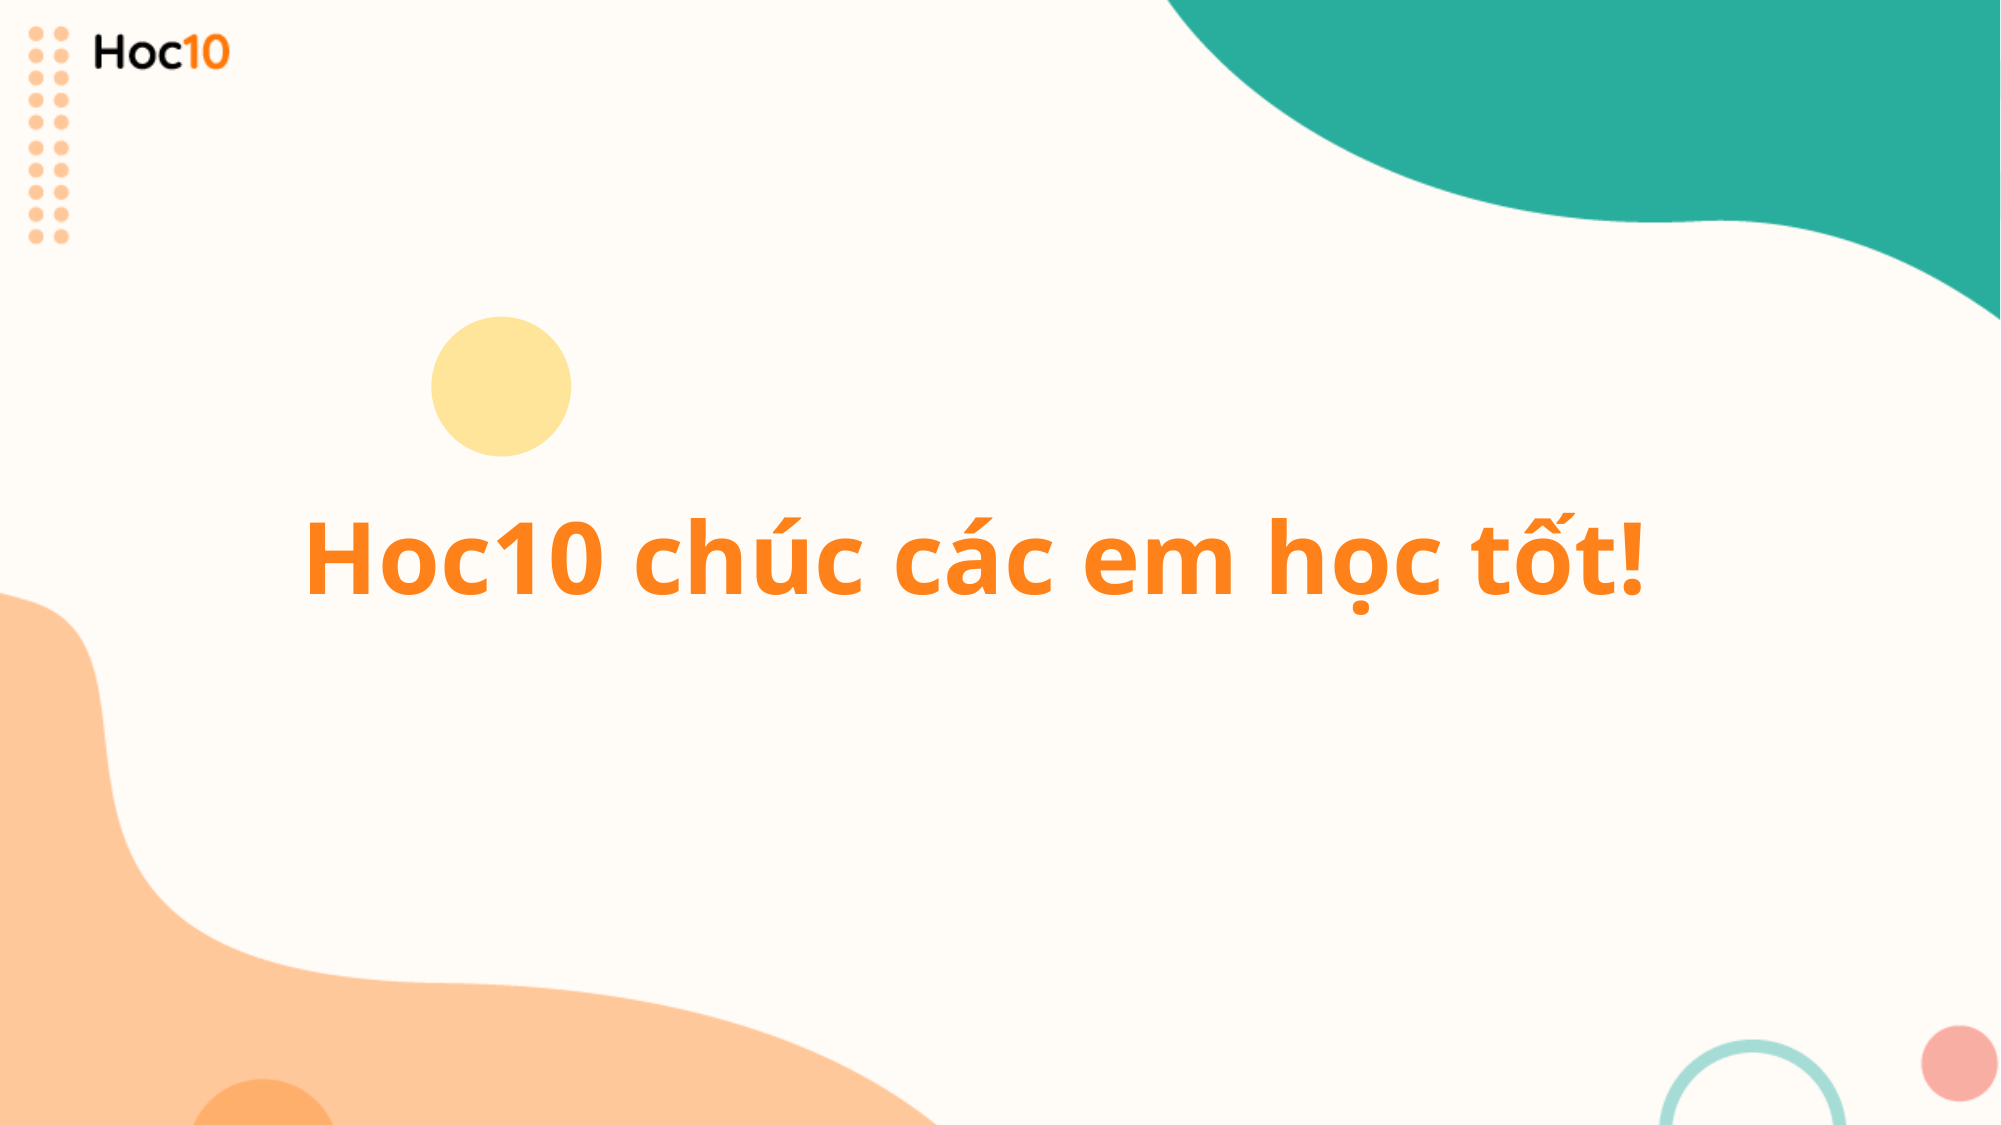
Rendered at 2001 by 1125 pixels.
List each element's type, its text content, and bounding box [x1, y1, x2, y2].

picture [0, 0, 2001, 1125]
title Hoc10 chúc các em học tốt! [286, 488, 1787, 637]
